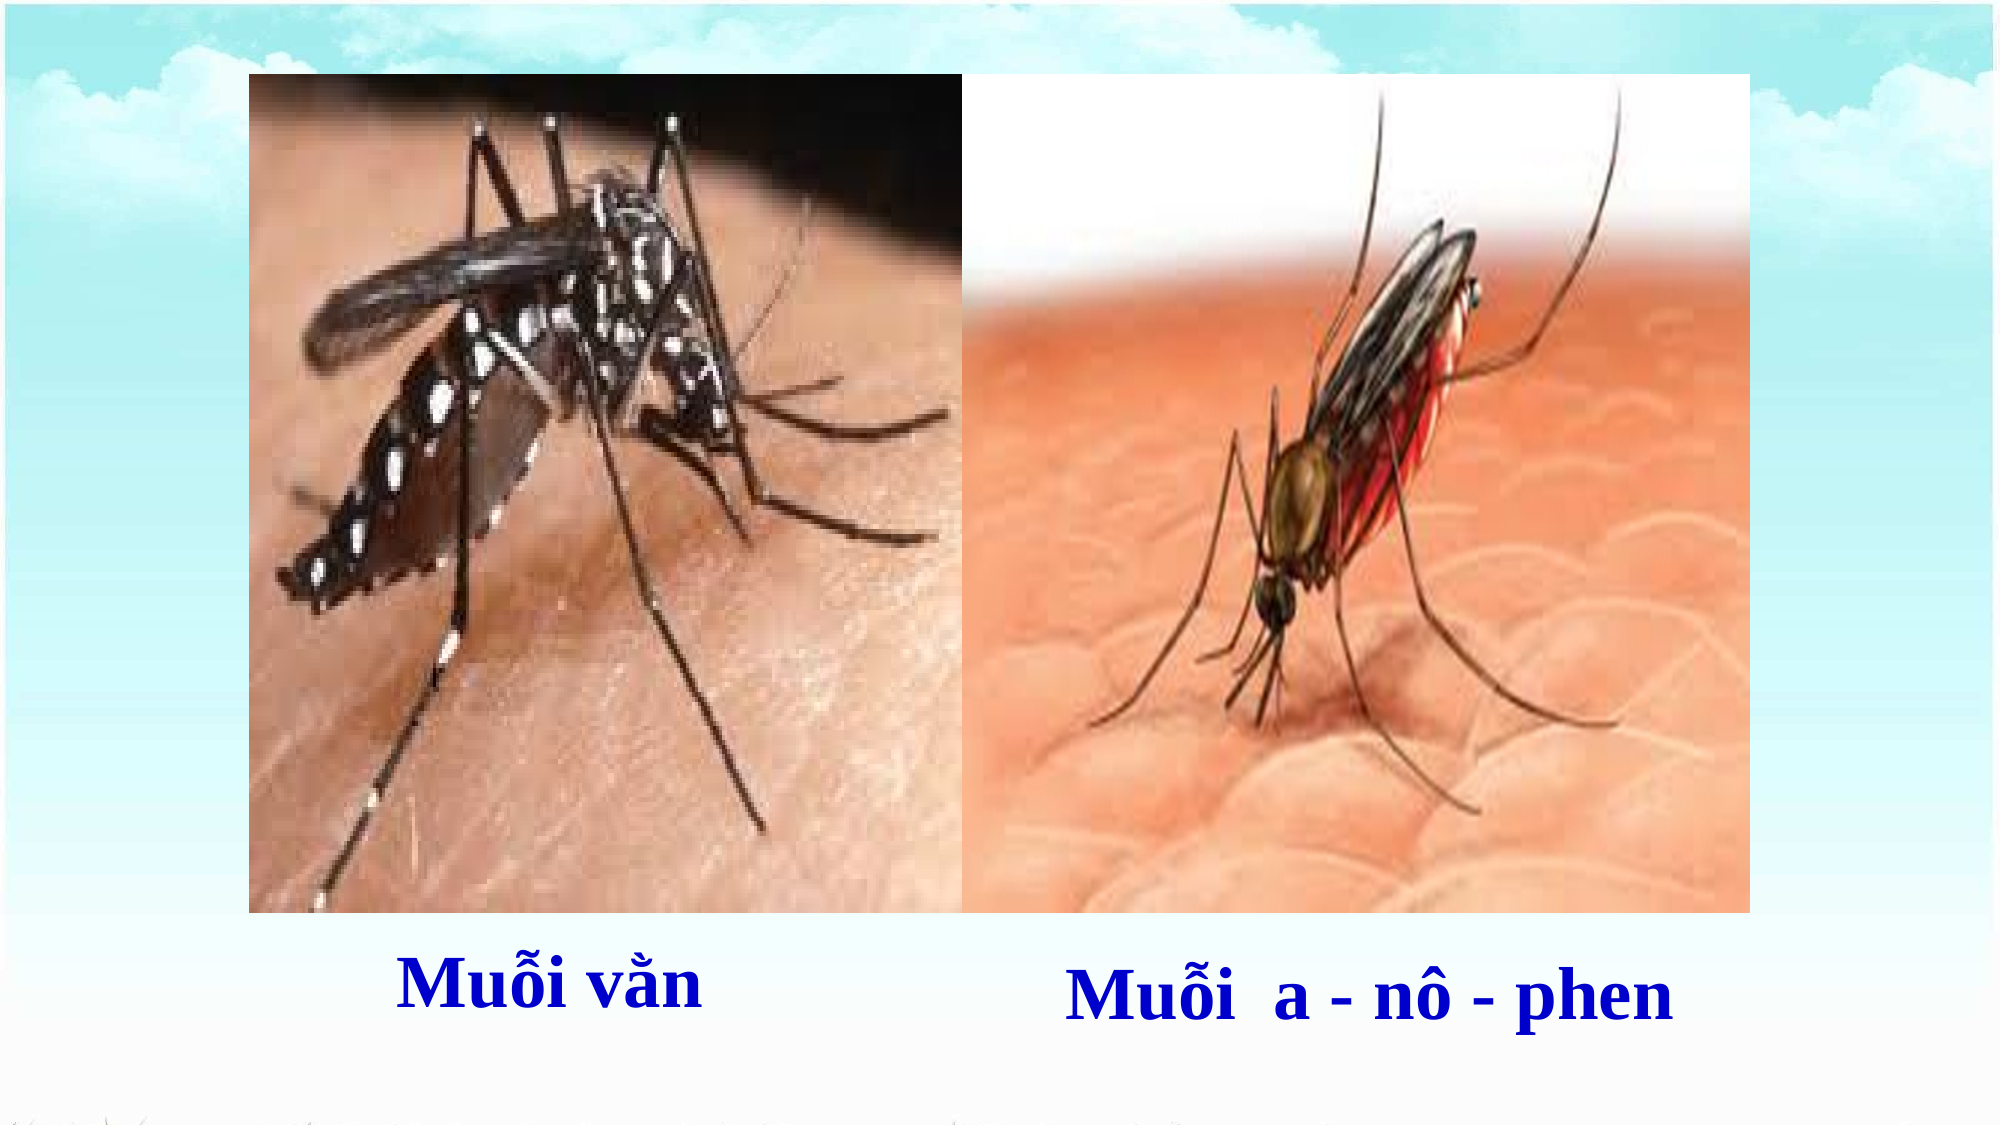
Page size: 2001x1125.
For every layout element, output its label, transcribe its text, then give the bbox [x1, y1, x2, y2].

picture [0, 0, 2001, 1125]
text_box Muỗi a - nô - phen [1050, 937, 1690, 1043]
text_box Muỗi vằn [249, 924, 850, 1030]
